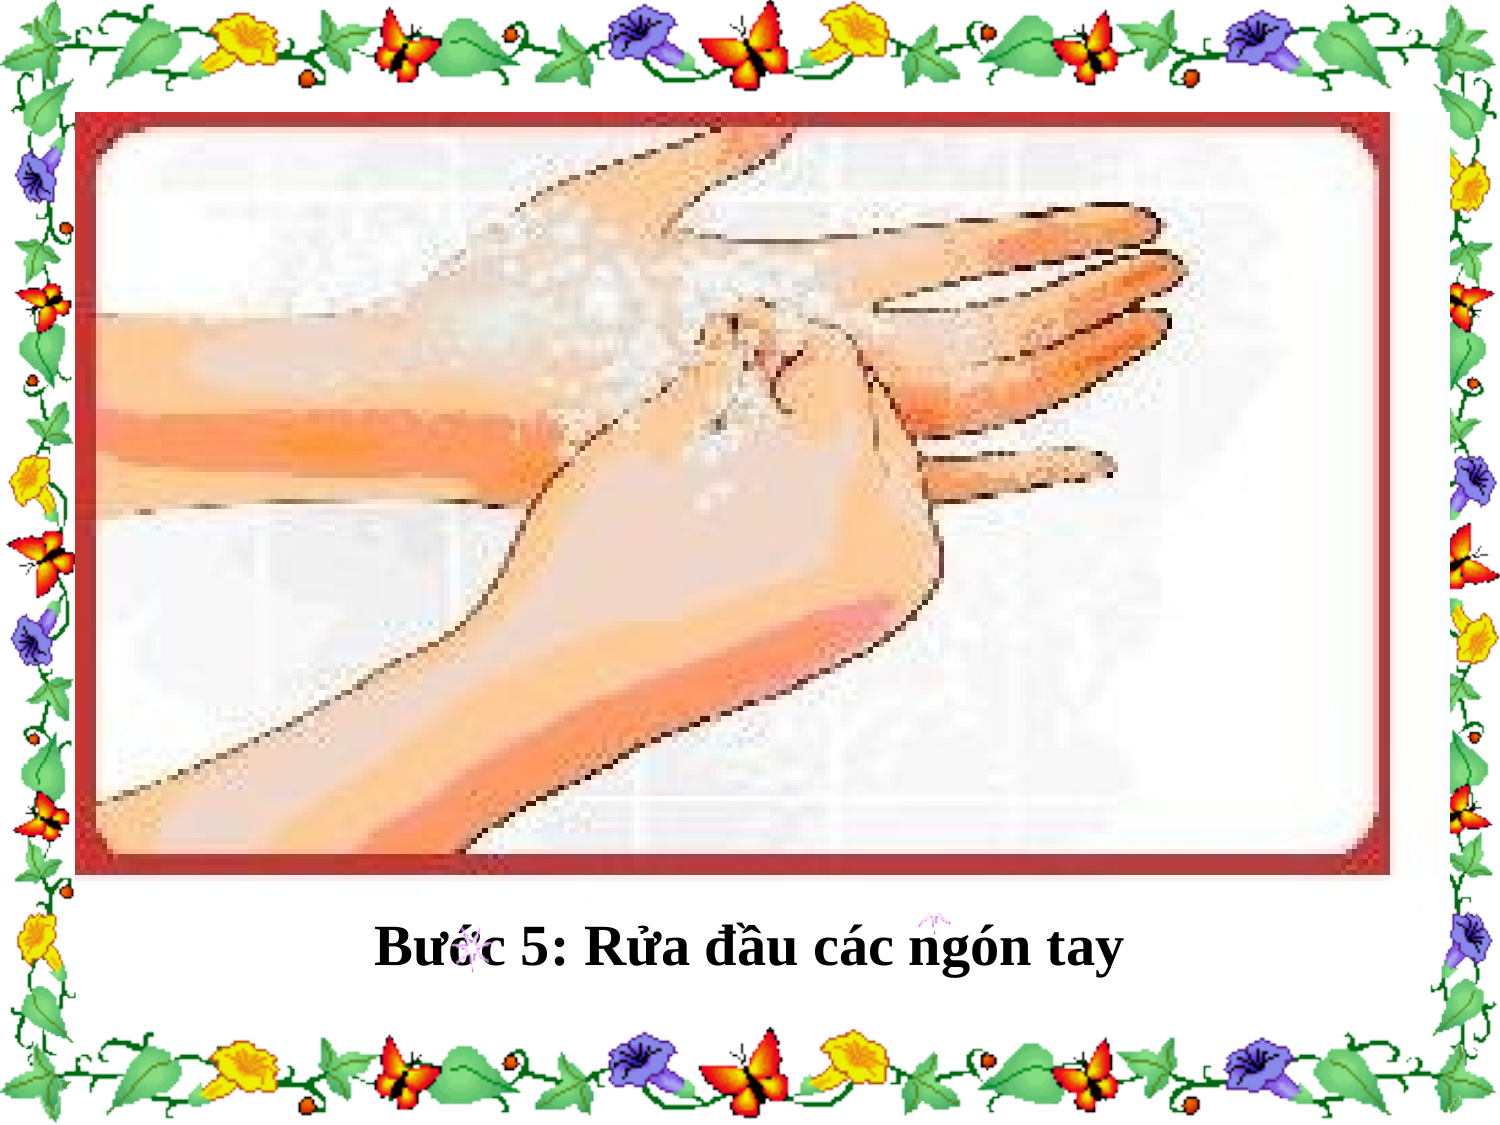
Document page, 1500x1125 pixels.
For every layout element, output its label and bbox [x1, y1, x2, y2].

text_box [0, 0, 1500, 1125]
picture [74, 112, 1451, 973]
picture [449, 924, 538, 1010]
